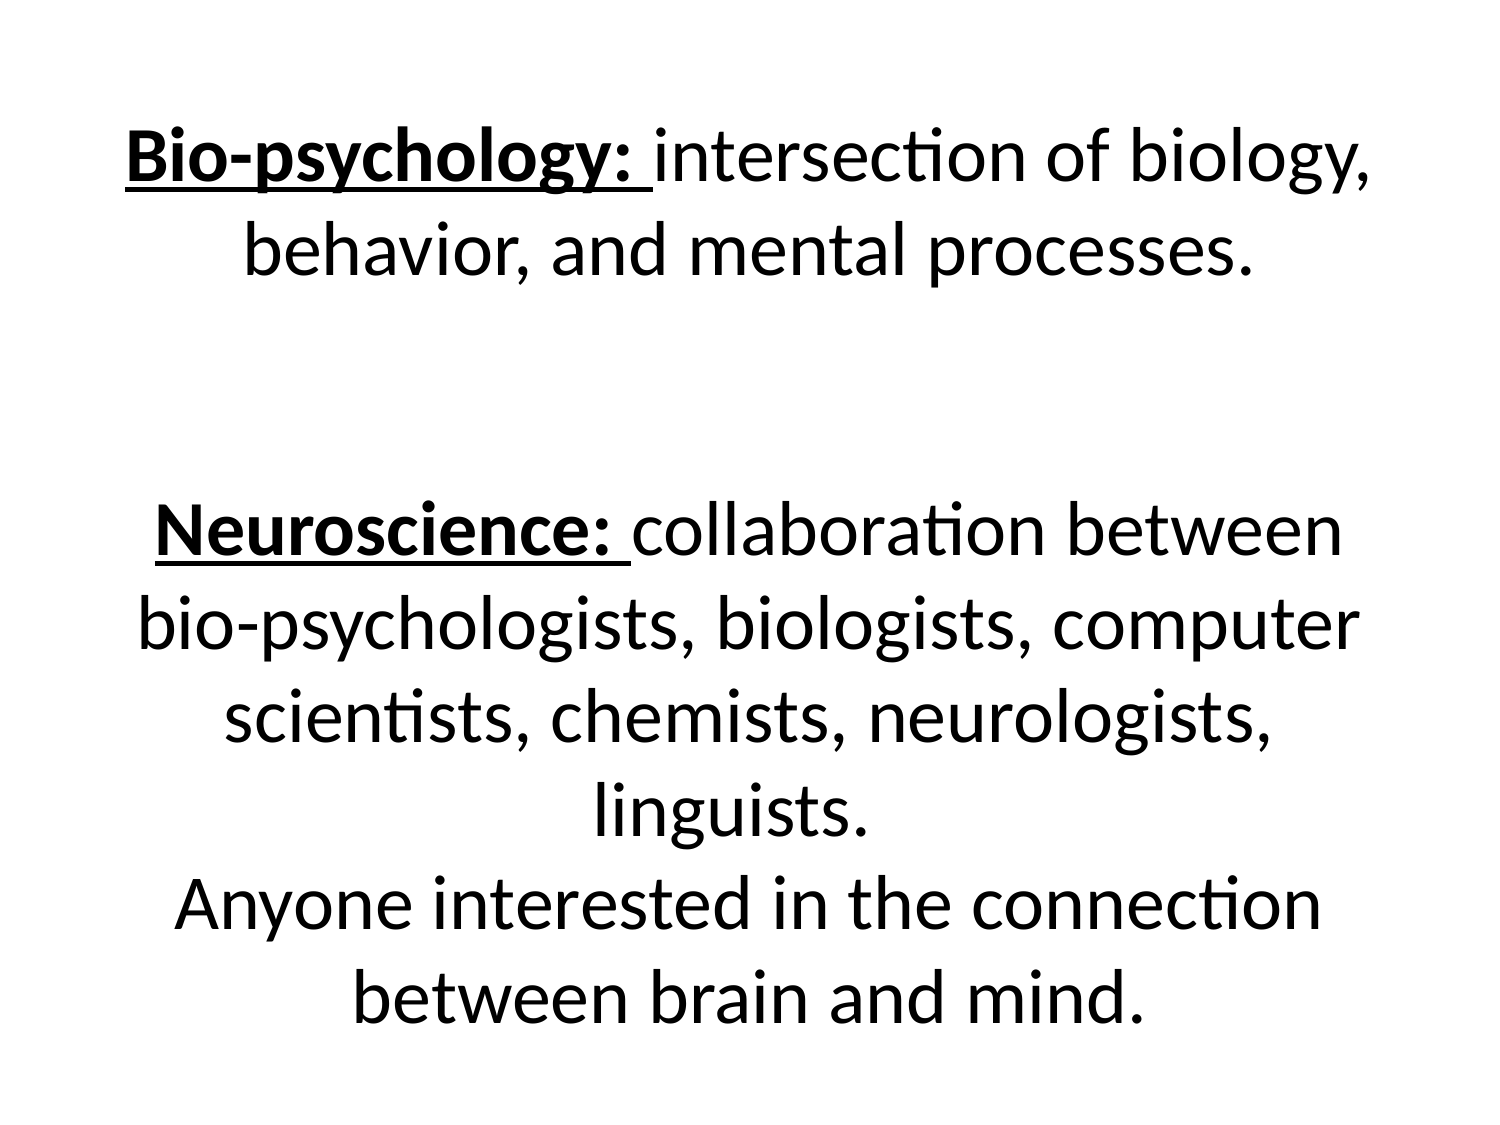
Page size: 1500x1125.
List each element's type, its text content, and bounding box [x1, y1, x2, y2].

title Bio-psychology: intersection of biology, behavior, and mental processes. Neuroscience: collaboration between bio-psychologists, biologists, computer scientists, chemists, neurologists, linguists. Anyone interested in the connection between brain and mind. [75, 87, 1425, 1055]
